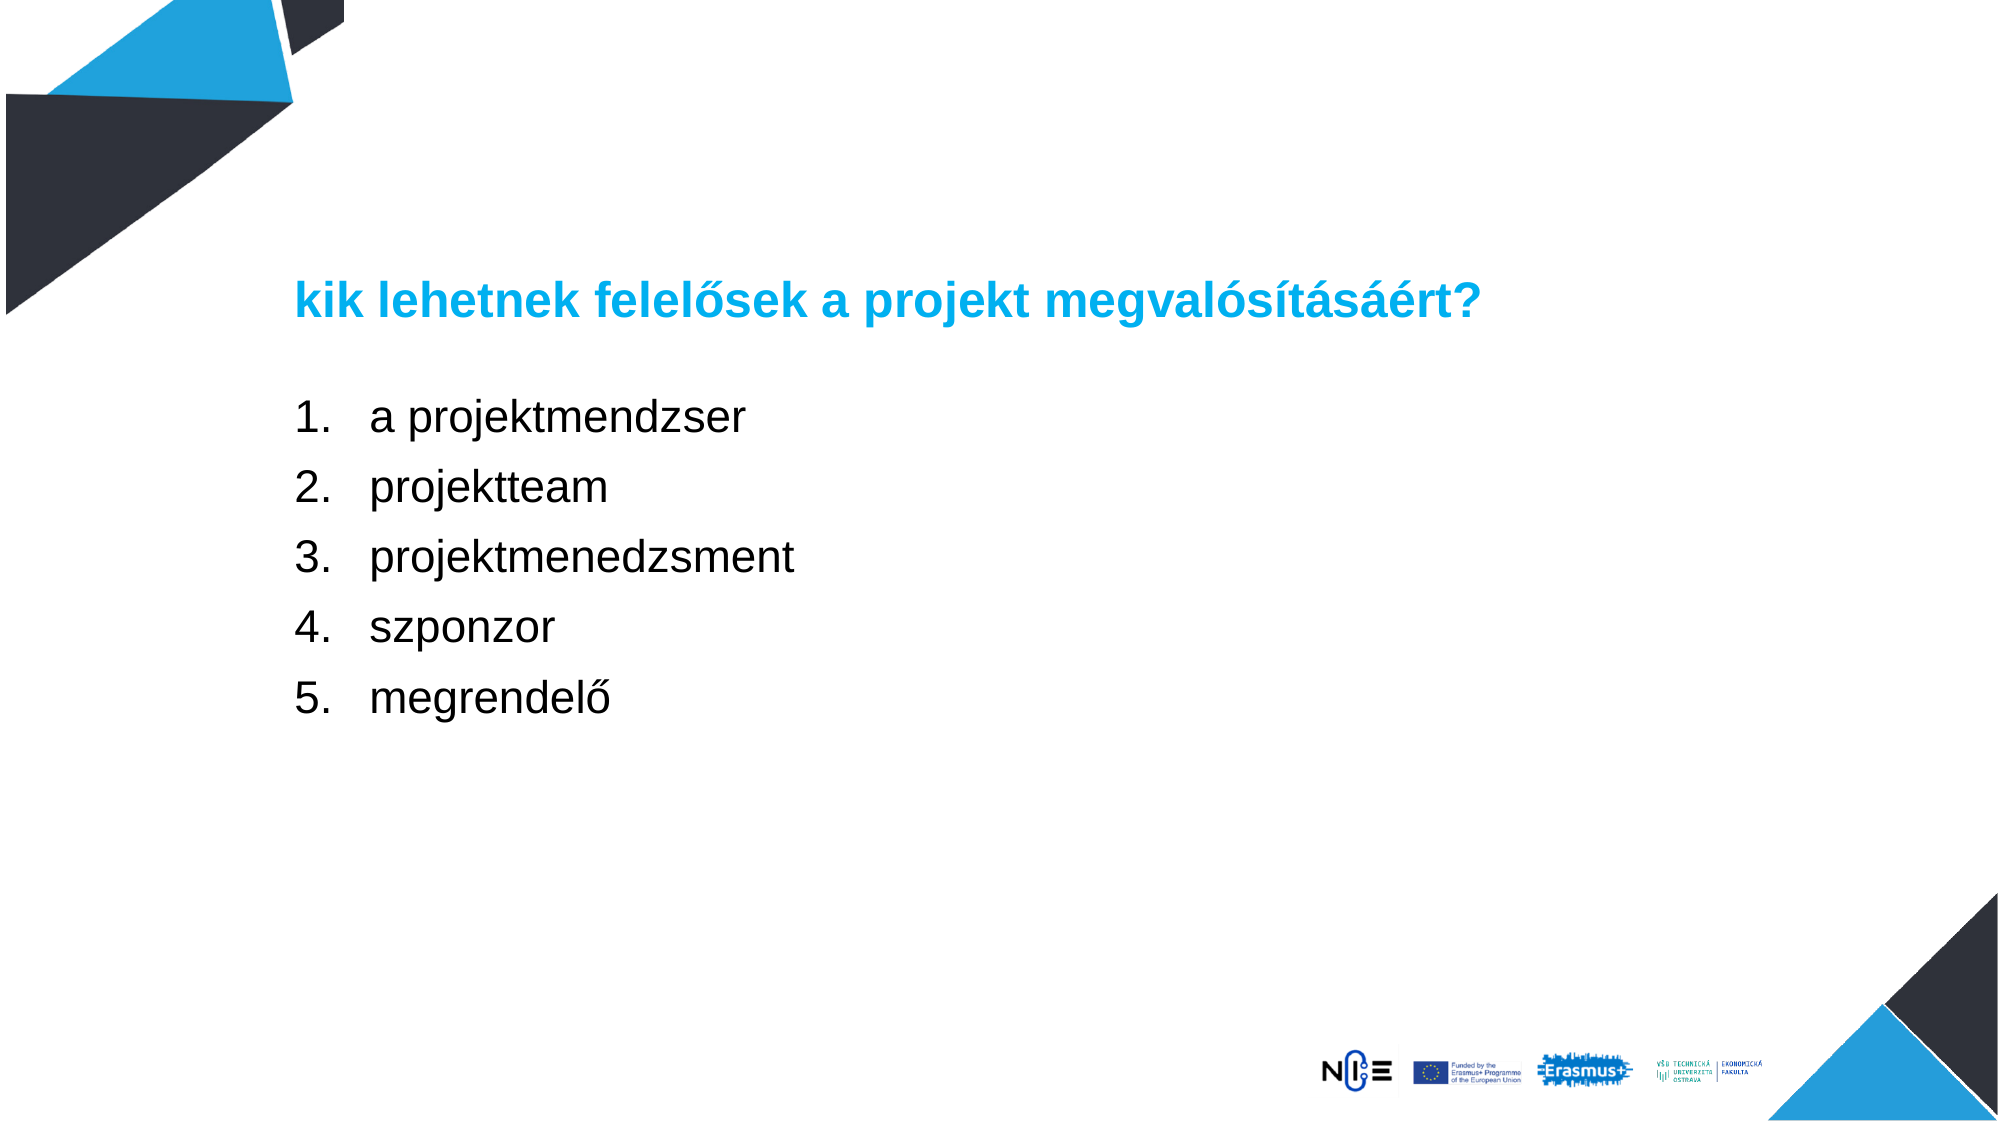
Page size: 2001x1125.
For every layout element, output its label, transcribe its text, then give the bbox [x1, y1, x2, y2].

list kik lehetnek felelősek a projekt megvalósításáért? a projektmendzser projektteam projektmenedzsment szponzor megrendelő [279, 267, 1851, 917]
picture [1308, 888, 2000, 1125]
picture [6, 0, 344, 318]
